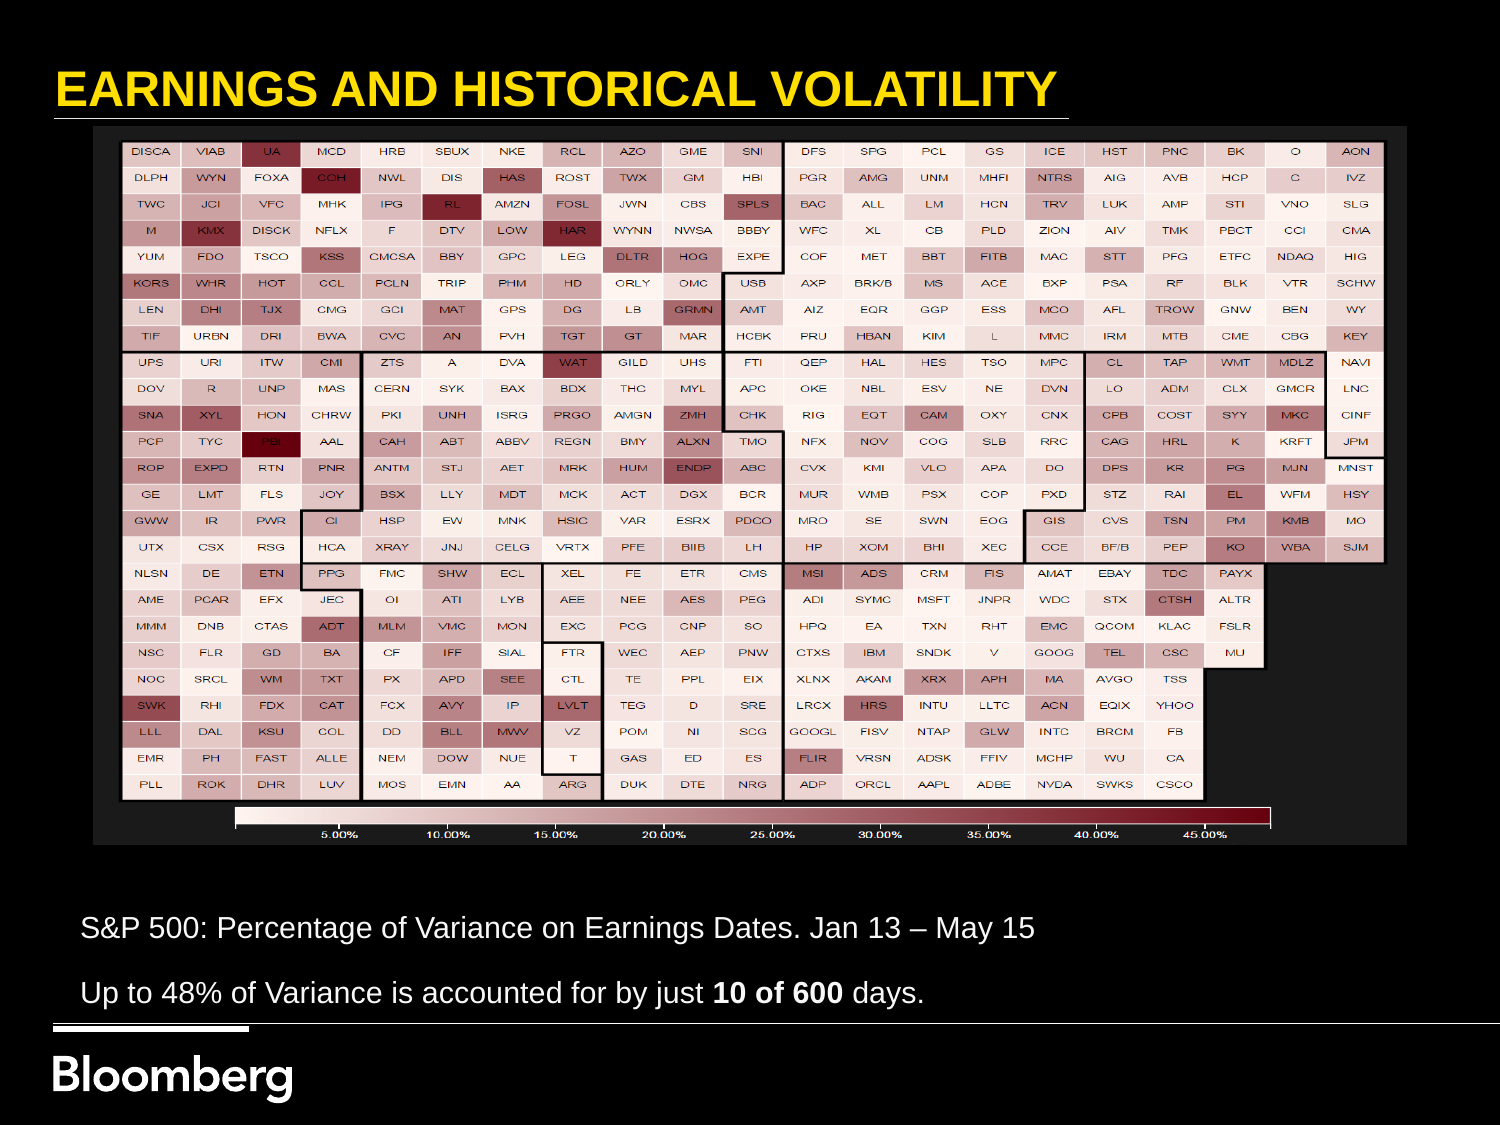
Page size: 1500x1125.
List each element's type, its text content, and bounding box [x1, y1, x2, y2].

picture [93, 126, 1407, 845]
list S&P 500: Percentage of Variance on Earnings Dates. Jan 13 – May 15 Up to 48% of Variance is accounted for by just 10 of 600 days. [65, 882, 1465, 1021]
title Earnings and Historical Volatility [39, 55, 1240, 194]
